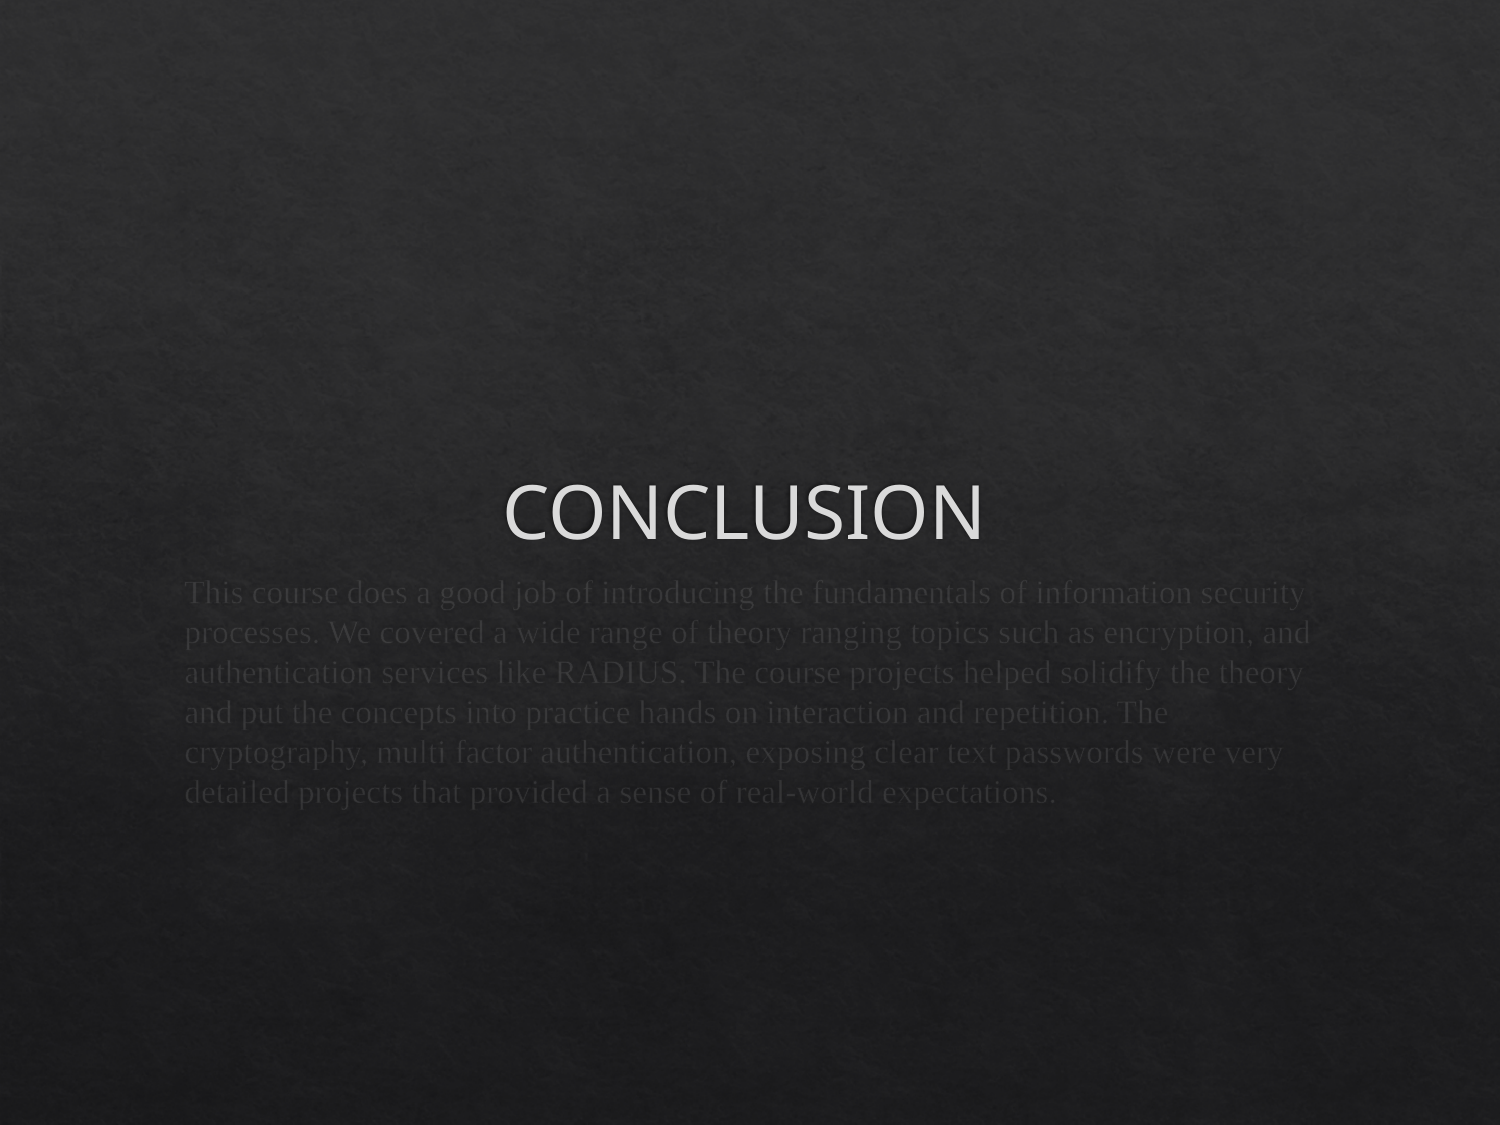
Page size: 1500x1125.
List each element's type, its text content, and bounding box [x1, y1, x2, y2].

subtitle This course does a good job of introducing the fundamentals of information security processes. We covered a wide range of theory ranging topics such as encryption, and authentication services like RADIUS. The course projects helped solidify the theory and put the concepts into practice hands on interaction and repetition. The cryptography, multi factor authentication, exposing clear text passwords were very detailed projects that provided a sense of real-world expectations. [169, 562, 1331, 735]
title CONCLUSION [163, 262, 1326, 563]
